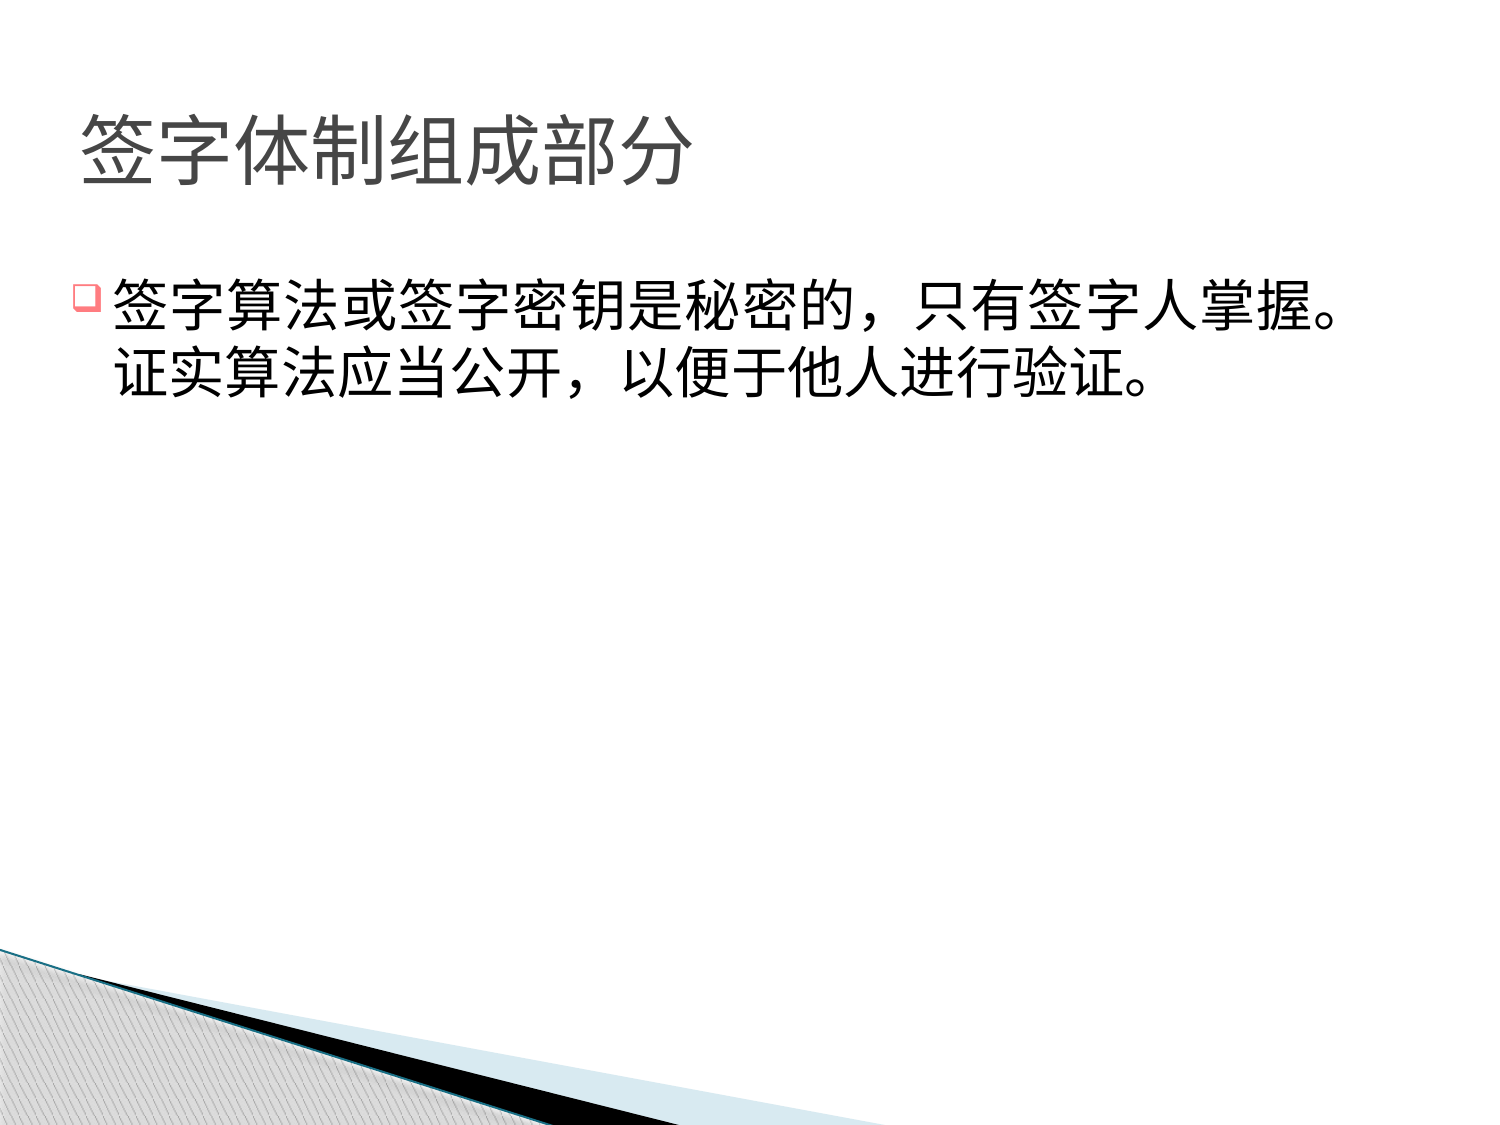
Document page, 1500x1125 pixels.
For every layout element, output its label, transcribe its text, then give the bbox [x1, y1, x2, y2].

list 签字算法或签字密钥是秘密的，只有签字人掌握。证实算法应当公开，以便于他人进行验证。 [37, 262, 1329, 693]
title 签字体制组成部分 [64, 54, 1415, 243]
